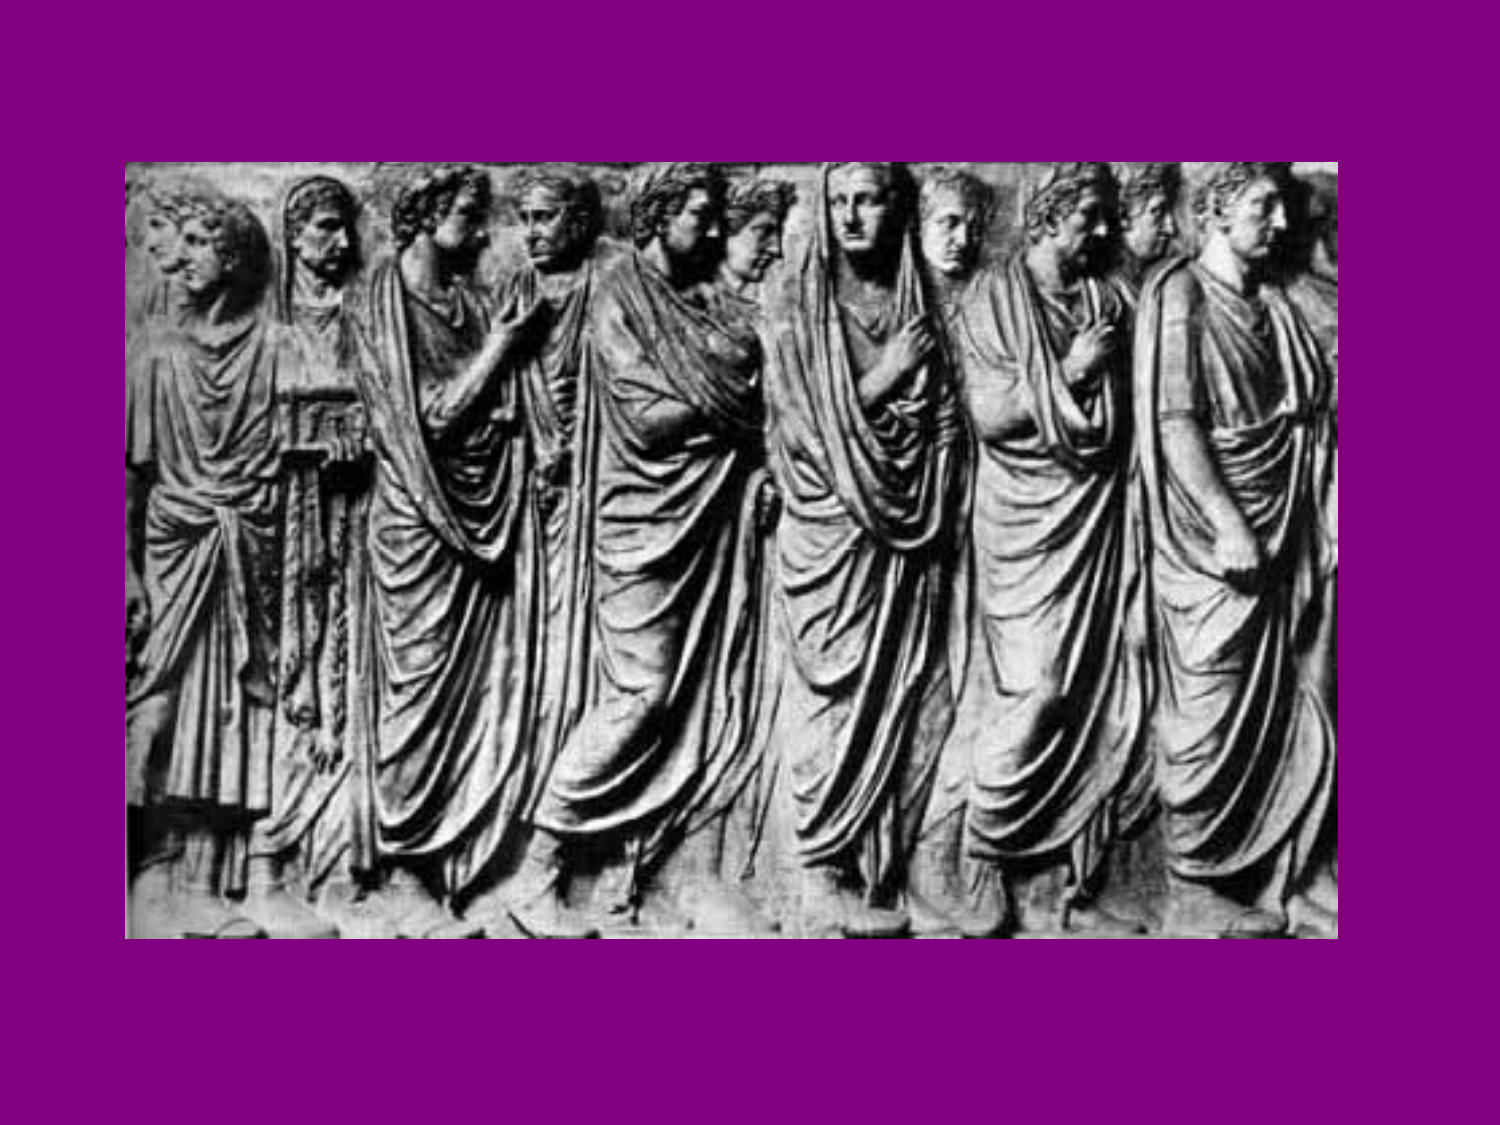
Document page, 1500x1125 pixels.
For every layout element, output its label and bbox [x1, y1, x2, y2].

picture [124, 162, 1338, 939]
